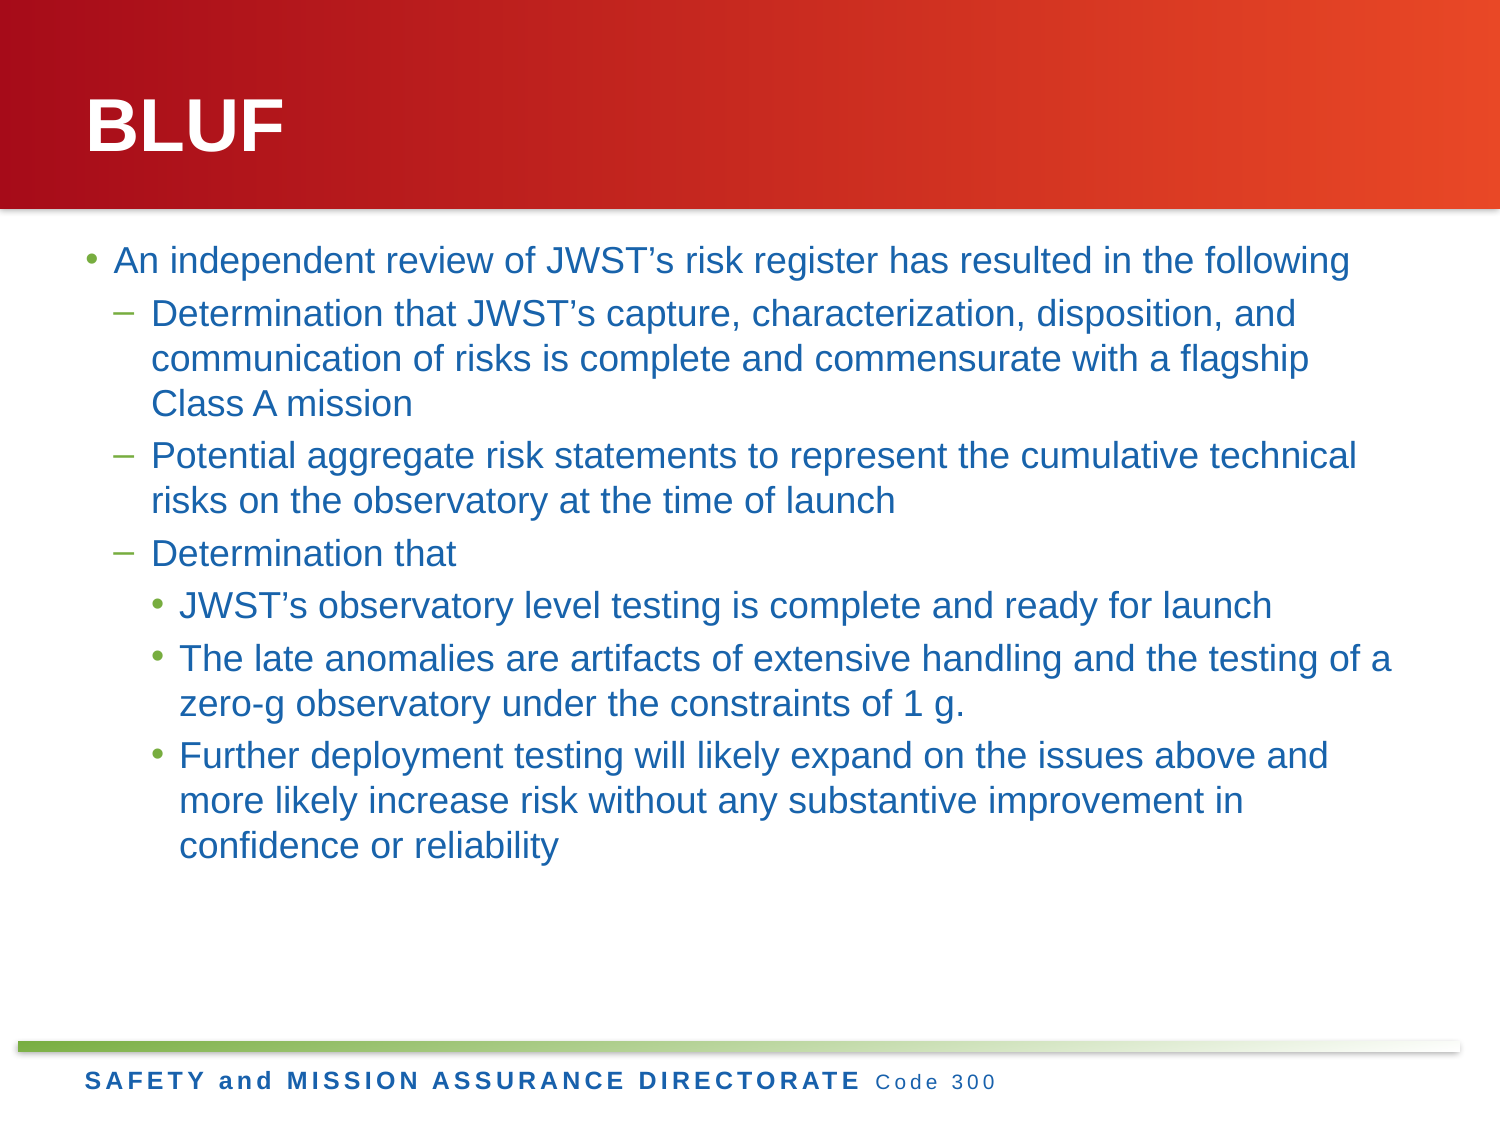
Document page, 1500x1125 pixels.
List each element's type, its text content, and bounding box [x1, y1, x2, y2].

title BLUF [70, 27, 1421, 216]
list An independent review of JWST’s risk register has resulted in the following Determination that JWST’s capture, characterization, disposition, and communication of risks is complete and commensurate with a flagship Class A mission Potential aggregate risk statements to represent the cumulative technical risks on the observatory at the time of launch Determination that JWST’s observatory level testing is complete and ready for launch The late anomalies are artifacts of extensive handling and the testing of a zero-g observatory under the constraints of 1 g. Further deployment testing will likely expand on the issues above and more likely increase risk without any substantive improvement in confidence or reliability [70, 228, 1421, 992]
